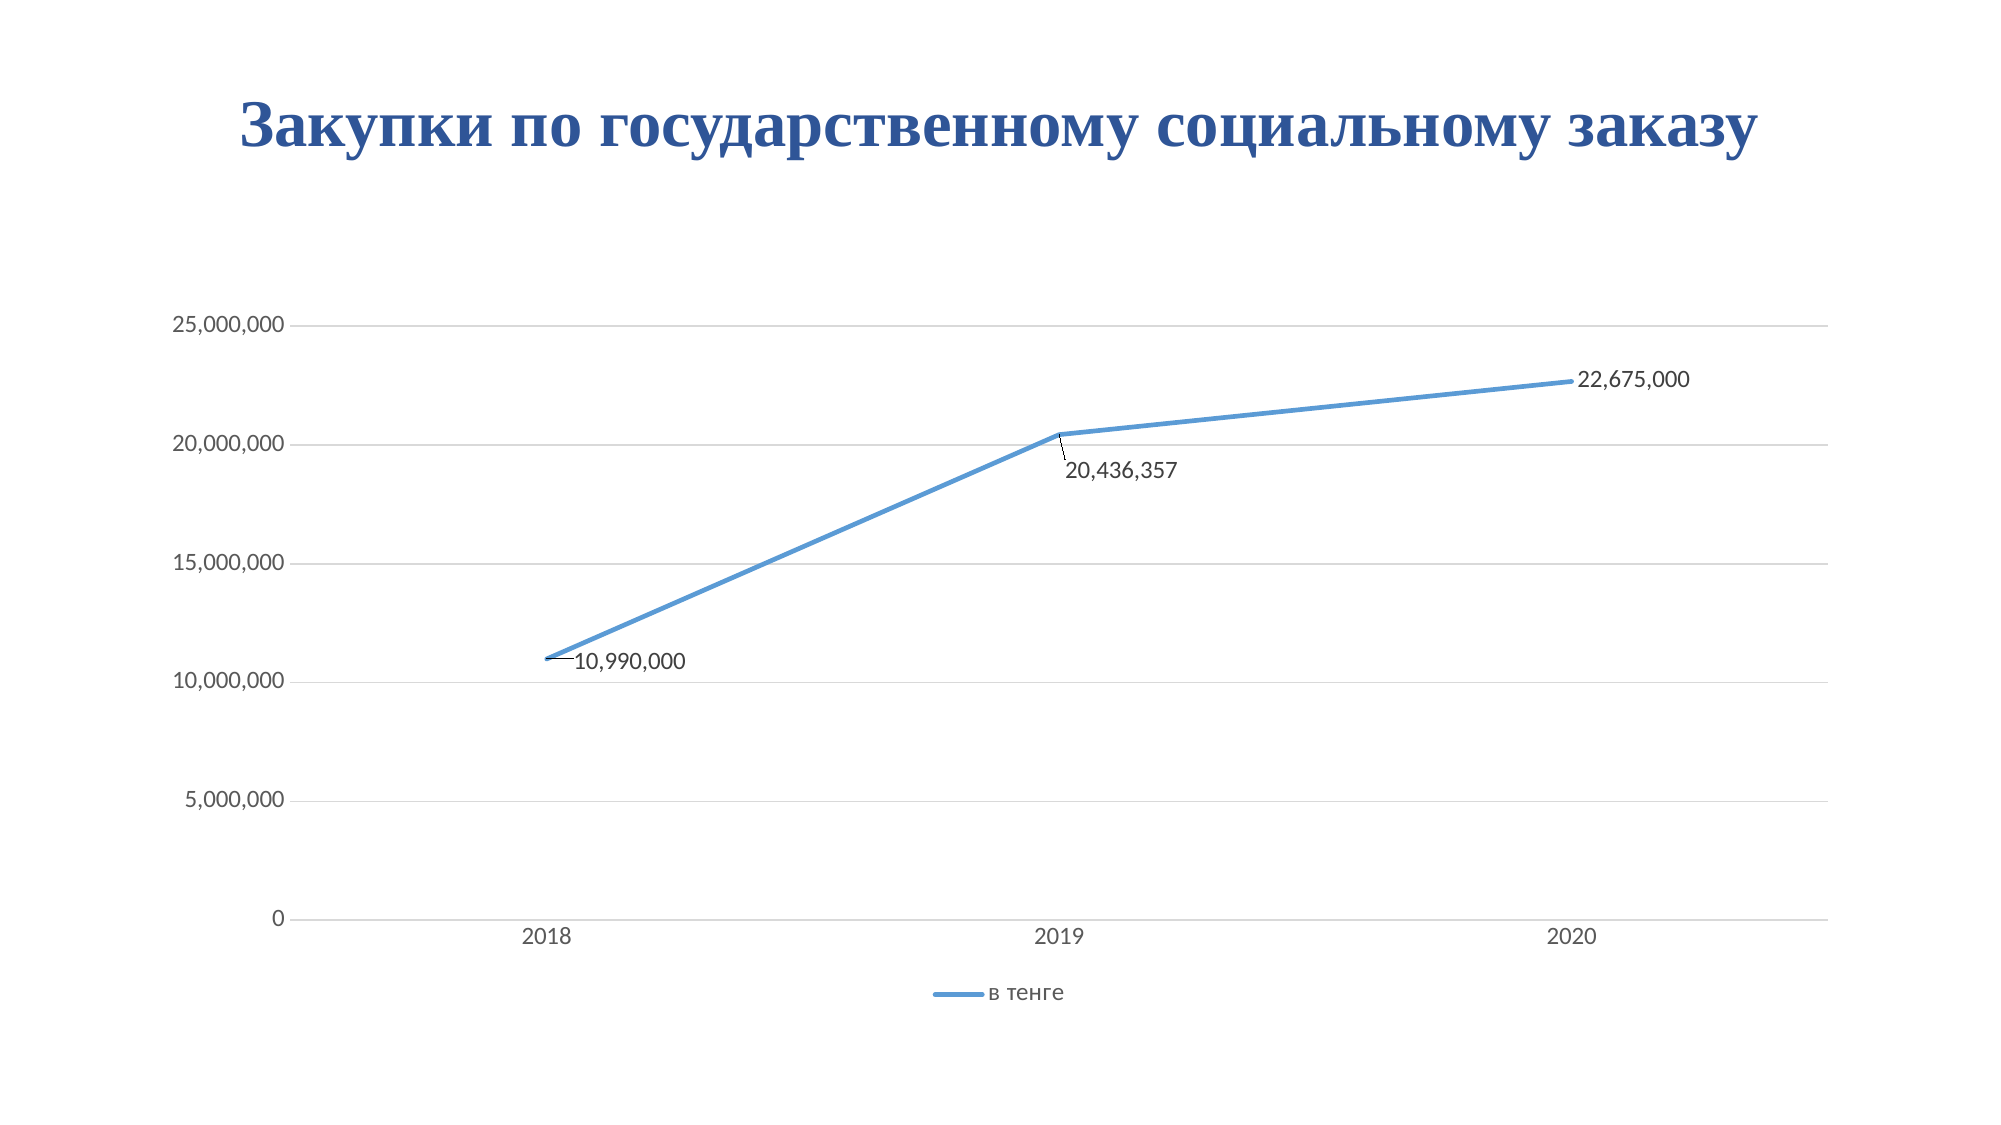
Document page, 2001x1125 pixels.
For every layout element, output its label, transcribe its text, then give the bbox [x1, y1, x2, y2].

chart [137, 299, 1863, 1014]
title Закупки по государственному социальному заказу [137, 59, 1863, 190]
